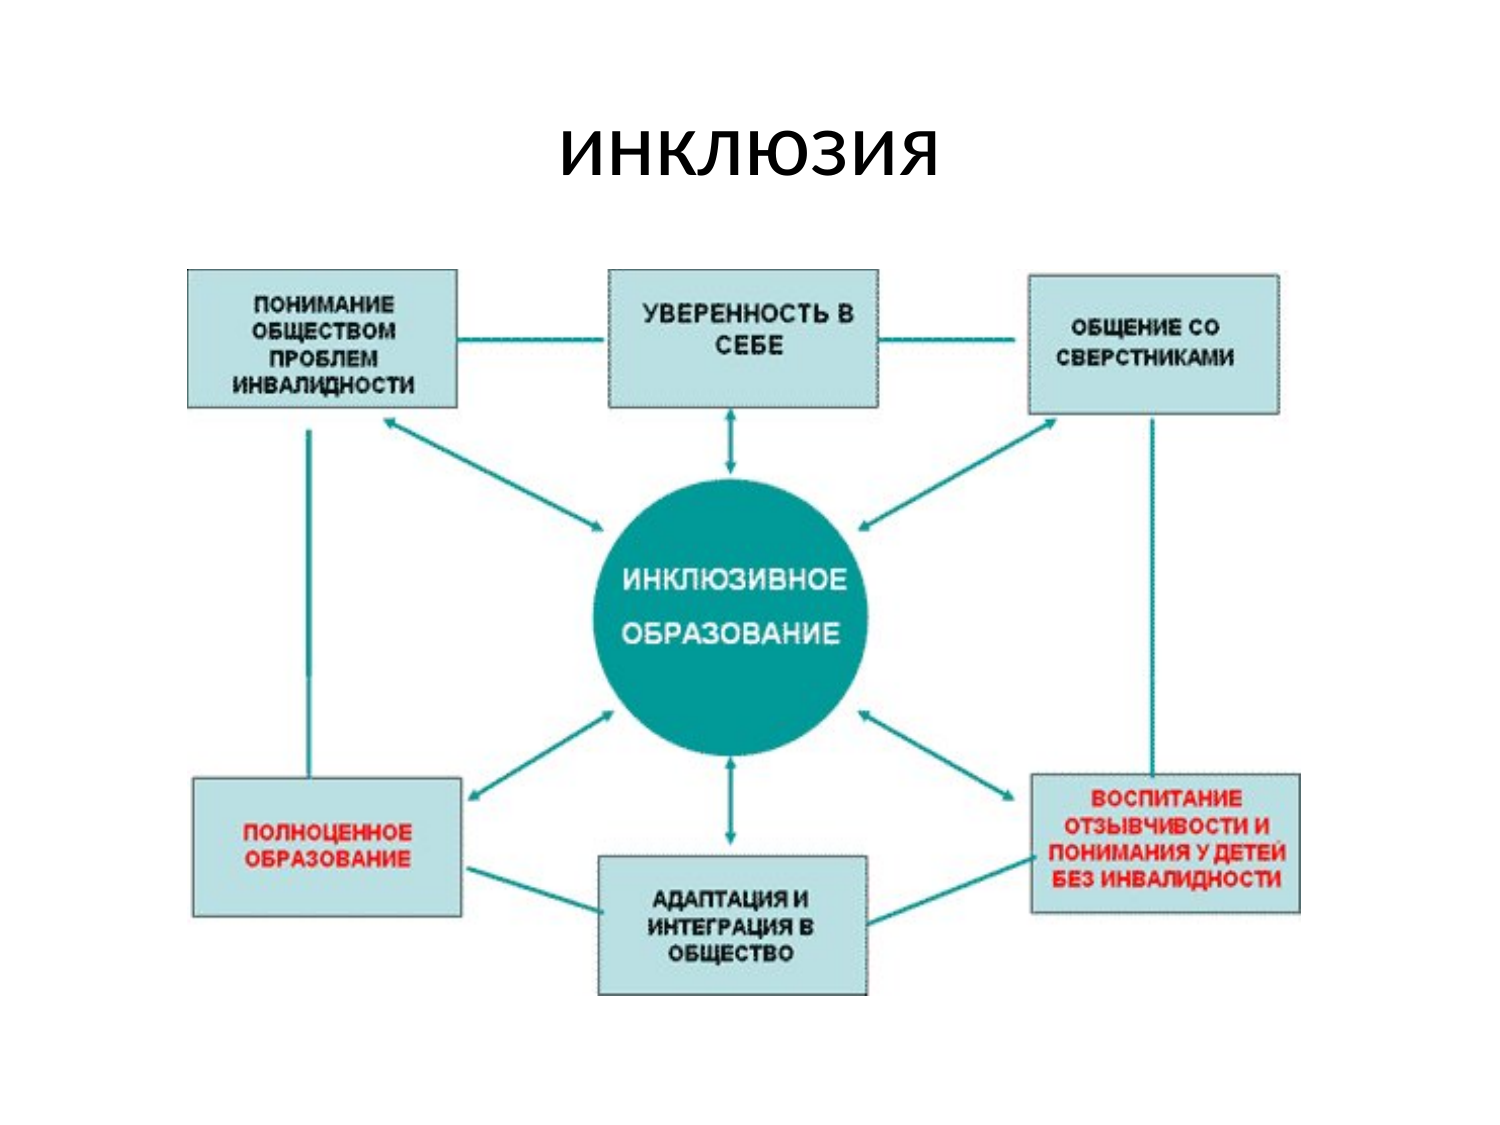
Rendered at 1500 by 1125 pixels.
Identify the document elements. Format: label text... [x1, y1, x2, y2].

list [187, 269, 1301, 997]
title инклюзия [75, 45, 1425, 233]
